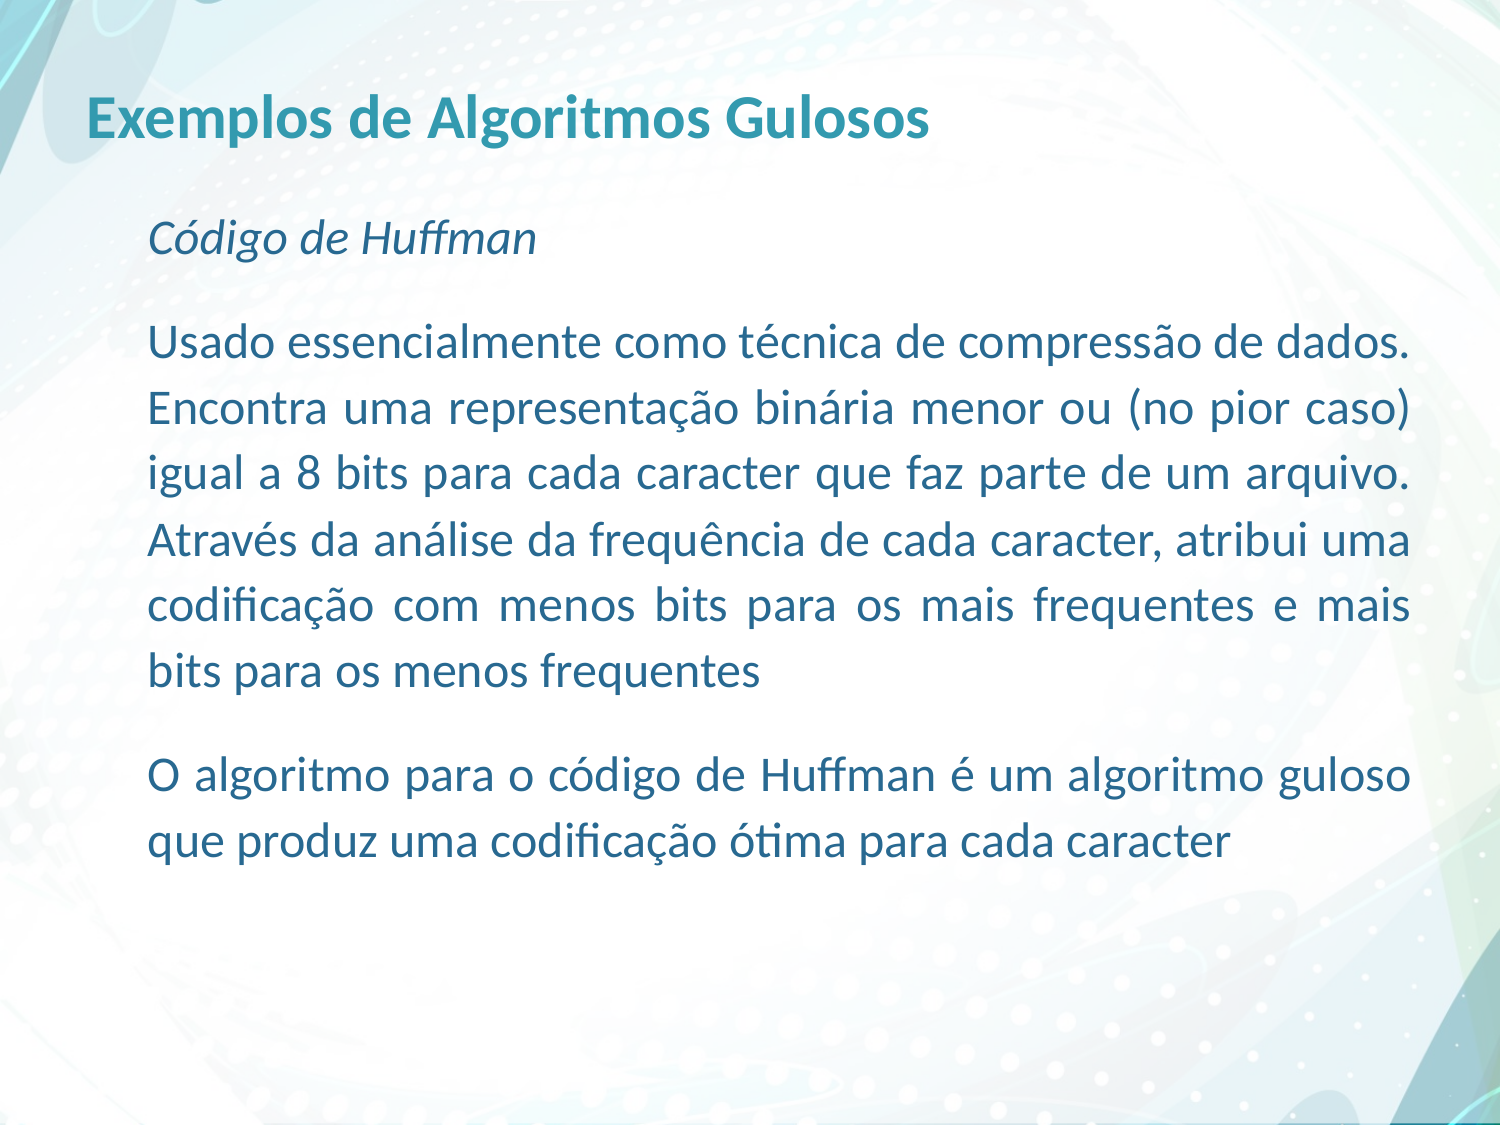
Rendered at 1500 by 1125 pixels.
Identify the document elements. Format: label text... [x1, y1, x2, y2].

text_box [0, 0, 1500, 1124]
list Código de Huffman Usado essencialmente como técnica de compressão de dados. Encontra uma representação binária menor ou (no pior caso) igual a 8 bits para cada caracter que faz parte de um arquivo. Através da análise da frequência de cada caracter, atribui uma codificação com menos bits para os mais frequentes e mais bits para os menos frequentes O algoritmo para o código de Huffman é um algoritmo guloso que produz uma codificação ótima para cada caracter [71, 190, 1428, 1044]
title Exemplos de Algoritmos Gulosos [71, 44, 1430, 160]
